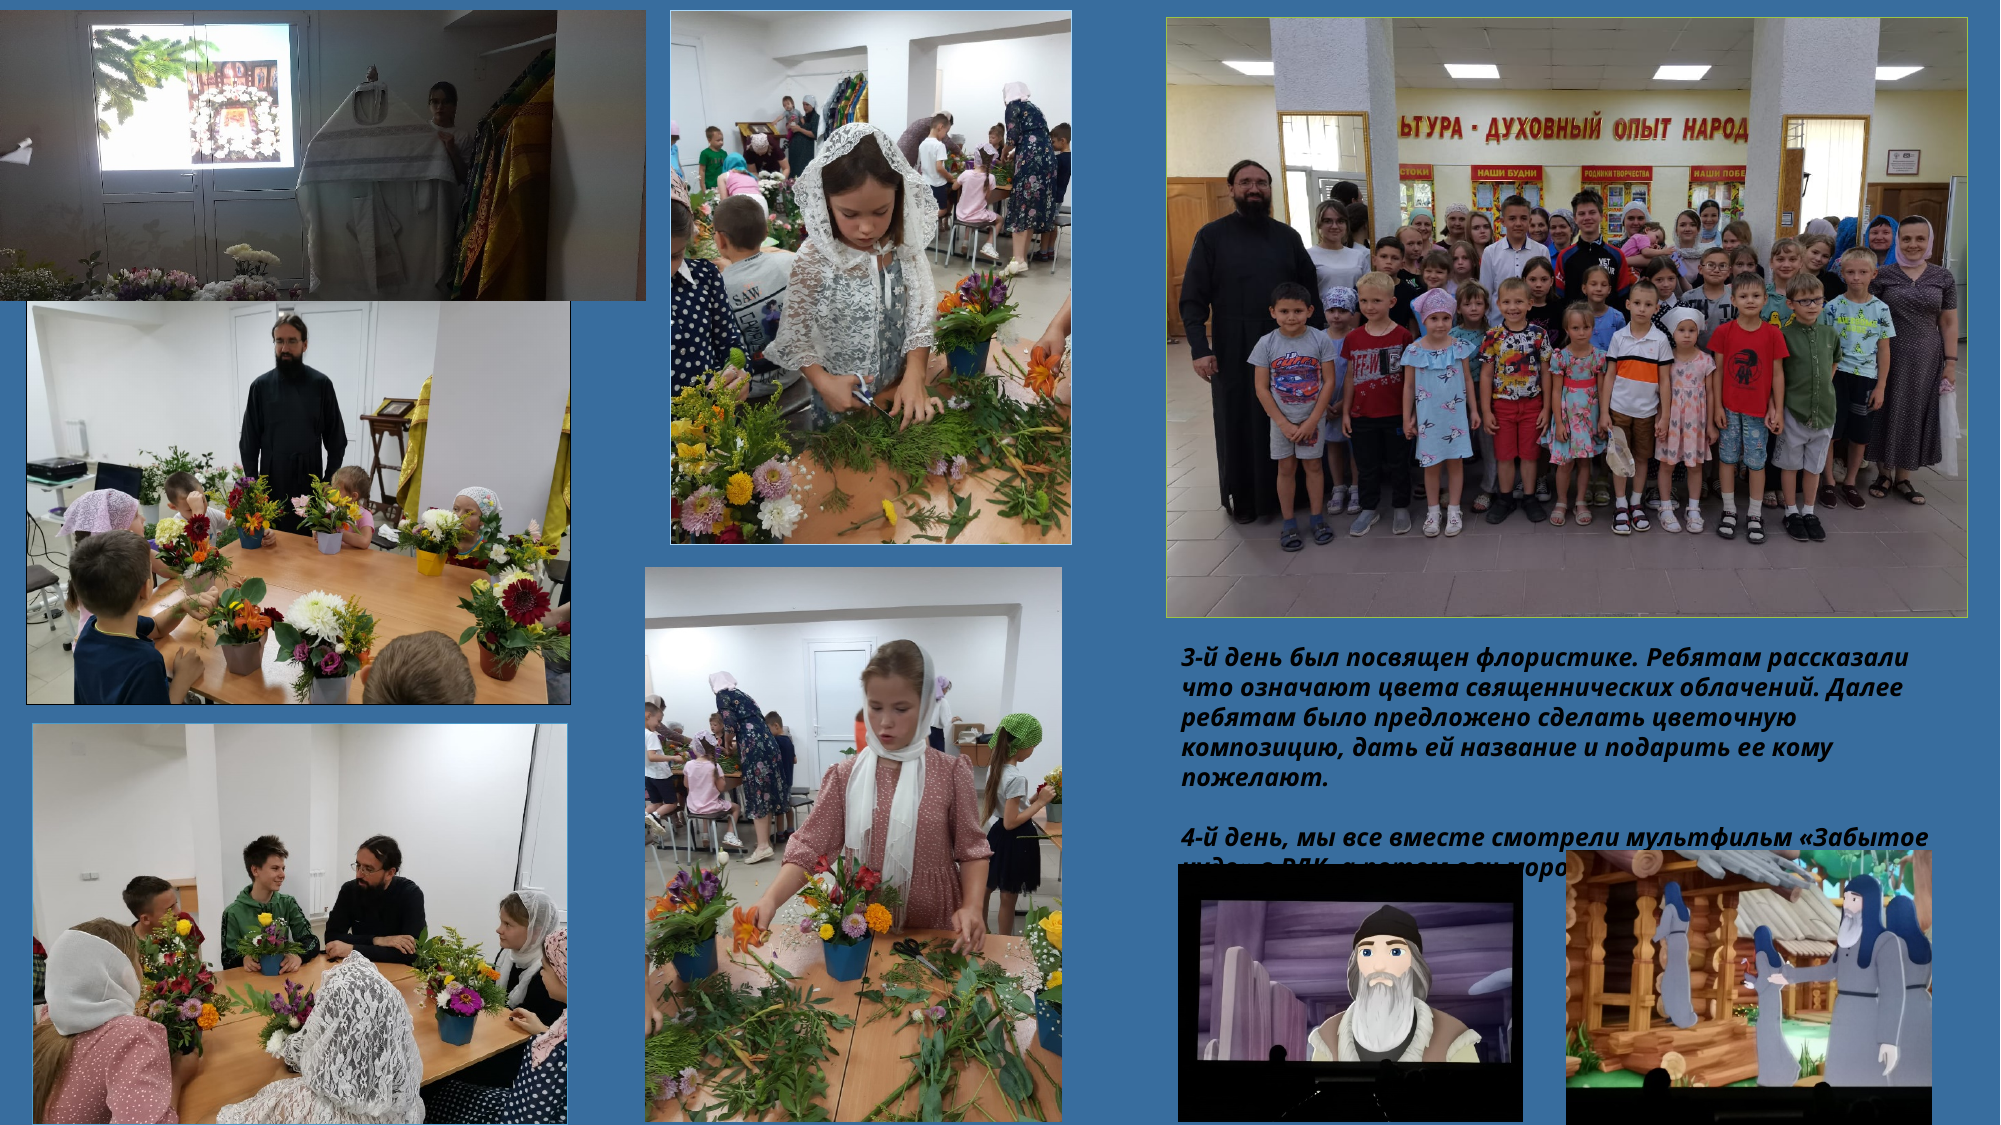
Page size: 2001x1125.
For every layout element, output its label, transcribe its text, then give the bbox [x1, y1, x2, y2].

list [0, 9, 647, 302]
text_box 3-й день был посвящен флористике. Ребятам рассказали что означают цвета священнических облачений. Далее ребятам было предложено сделать цветочную композицию, дать ей название и подарить ее кому пожелают. 4-й день, мы все вместе смотрели мультфильм «Забытое чудо» в РДК, а потом ели мороженое [1166, 634, 1968, 889]
picture [1165, 16, 1968, 619]
picture [669, 9, 1072, 545]
picture [26, 302, 571, 705]
picture [644, 567, 1062, 1123]
picture [1178, 863, 1523, 1123]
picture [32, 723, 568, 1125]
picture [1565, 850, 1933, 1125]
